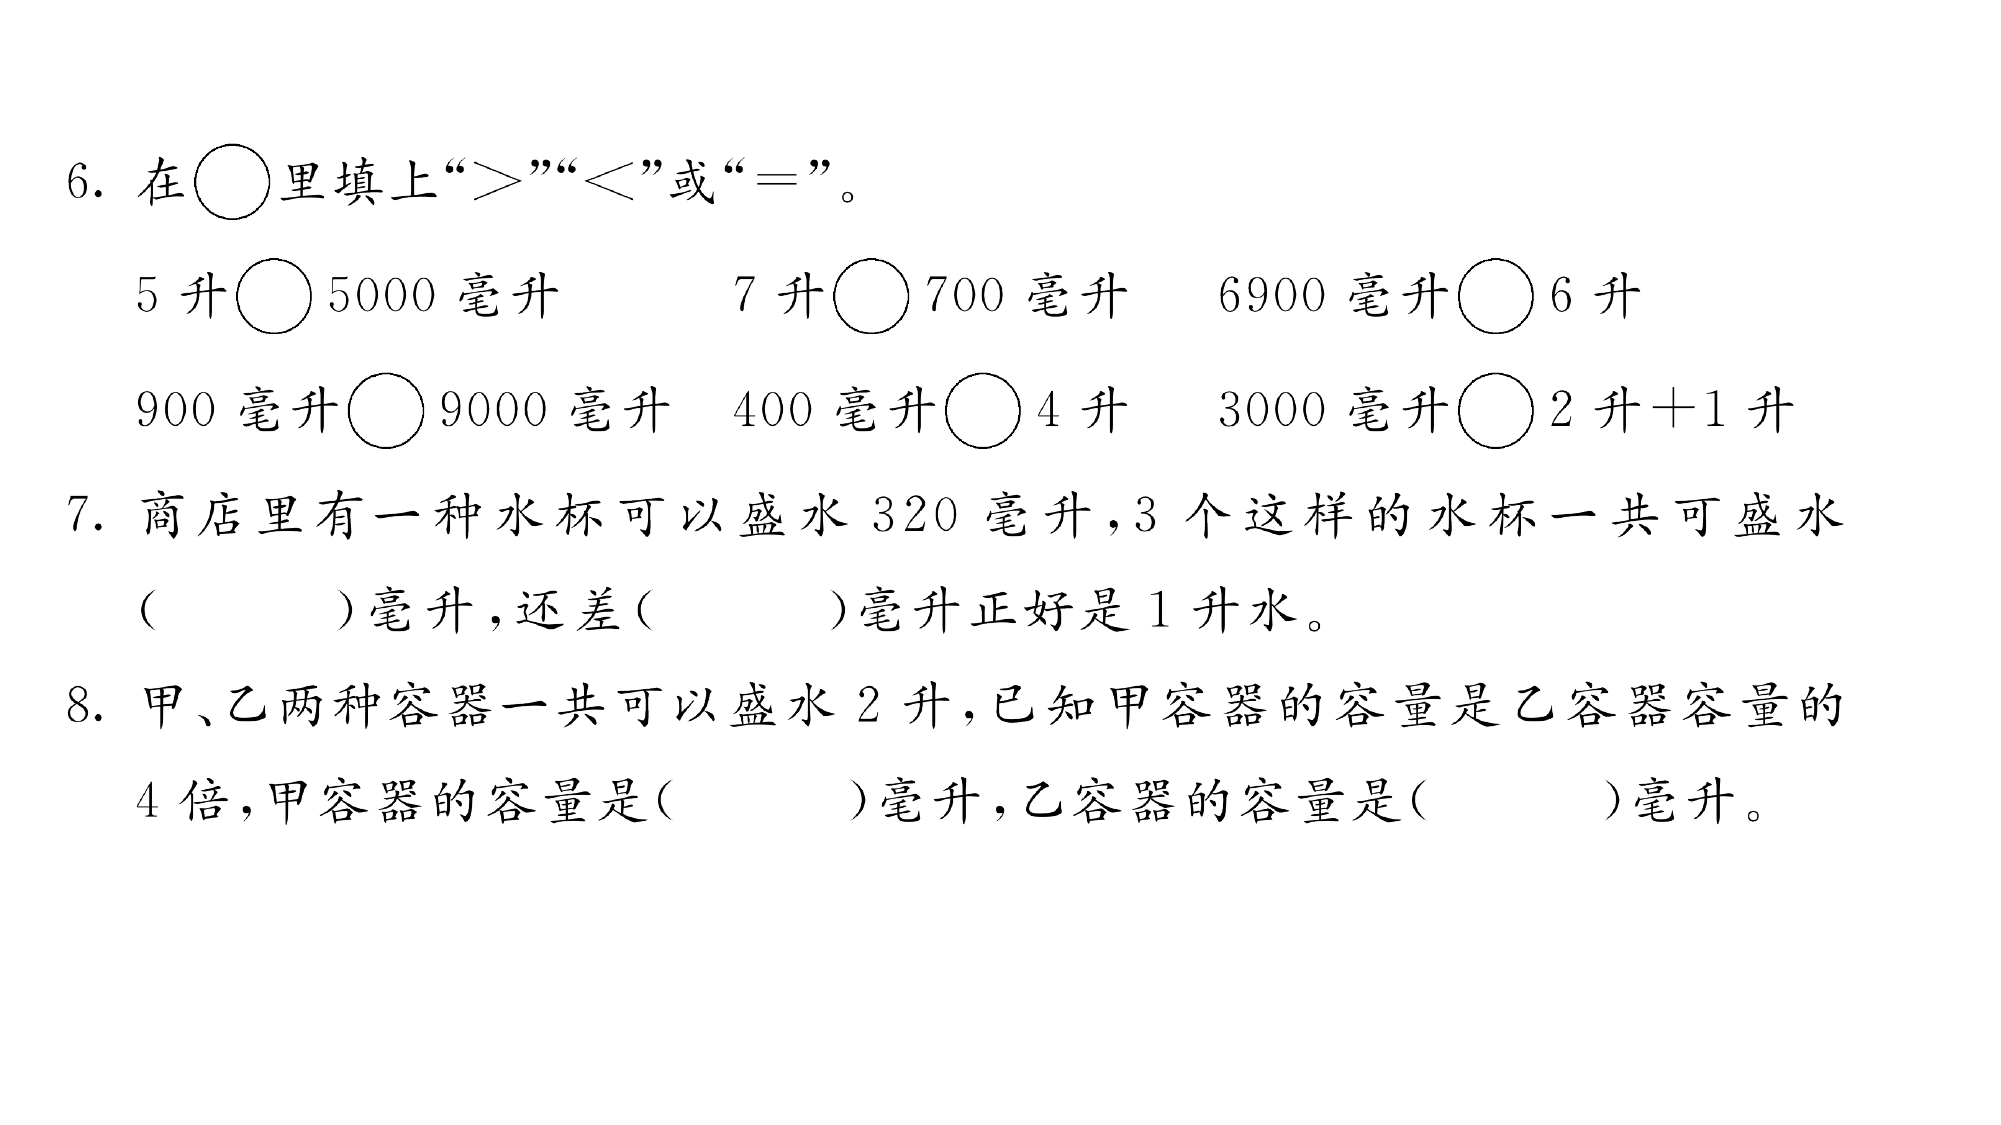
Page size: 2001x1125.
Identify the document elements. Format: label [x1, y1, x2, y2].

picture [63, 118, 1954, 855]
